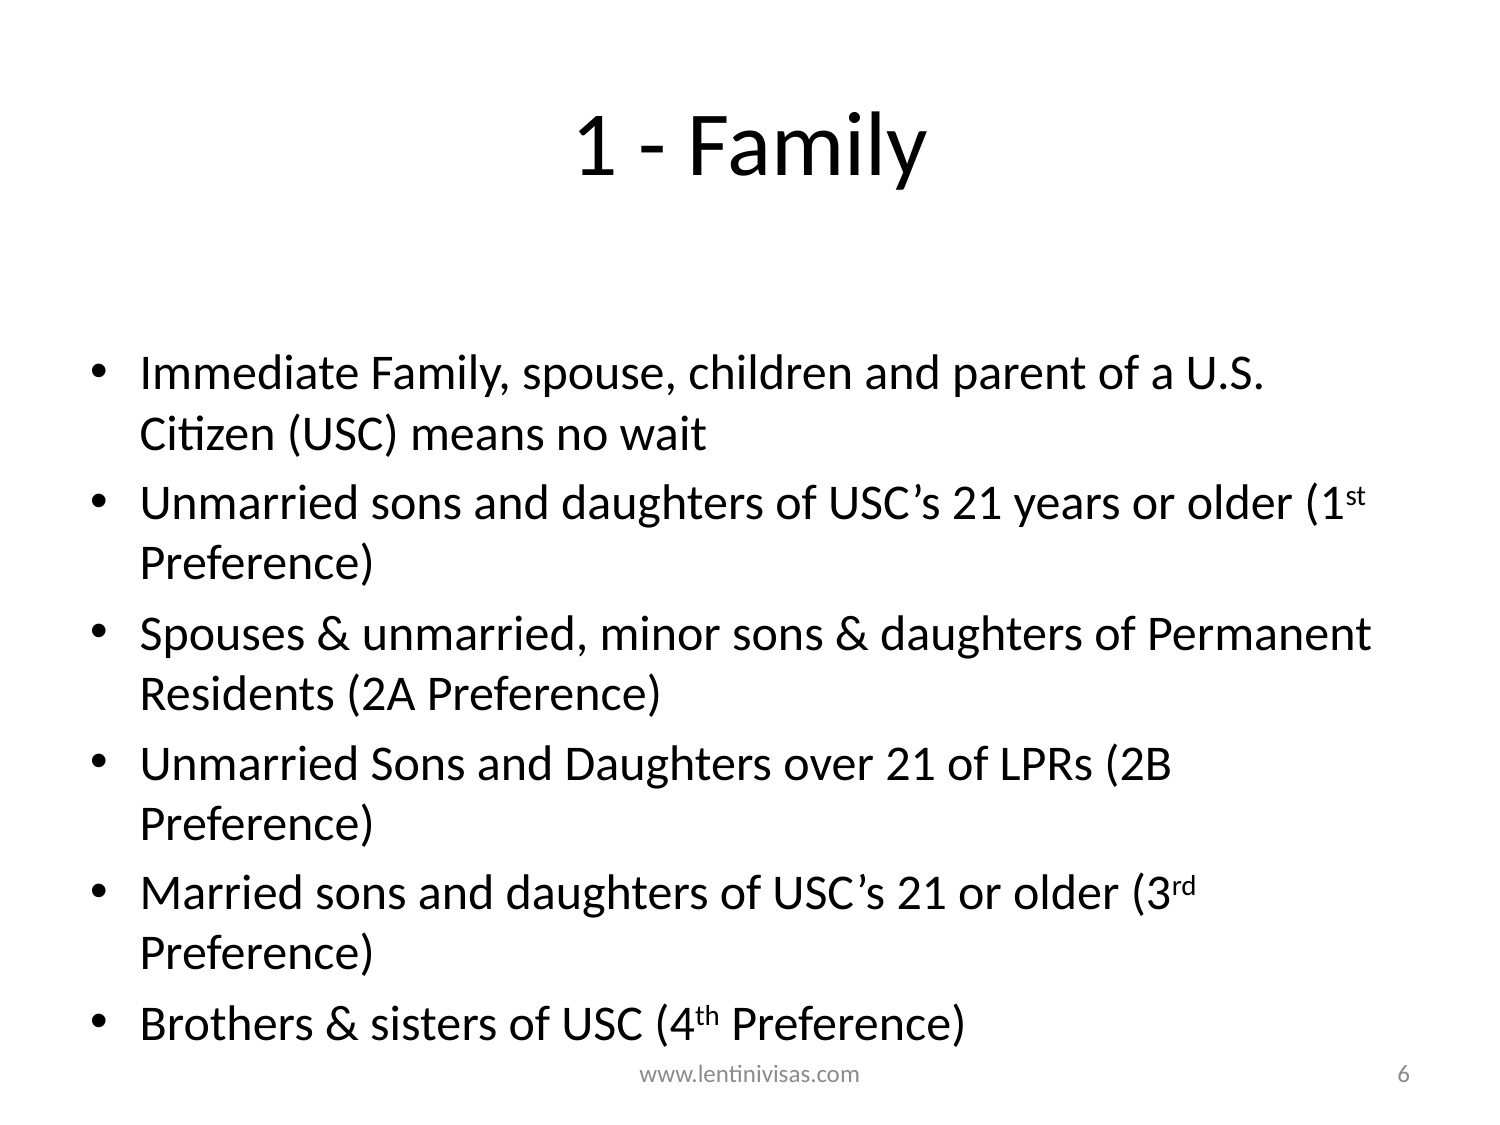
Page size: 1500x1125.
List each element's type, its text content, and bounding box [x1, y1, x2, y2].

list Immediate Family, spouse, children and parent of a U.S. Citizen (USC) means no wait Unmarried sons and daughters of USC’s 21 years or older (1st Preference) Spouses & unmarried, minor sons & daughters of Permanent Residents (2A Preference) Unmarried Sons and Daughters over 21 of LPRs (2B Preference) Married sons and daughters of USC’s 21 or older (3rd Preference) Brothers & sisters of USC (4th Preference) [75, 262, 1425, 1063]
slide_number 6 [1074, 1042, 1425, 1103]
footer www.lentinivisas.com [512, 1042, 988, 1103]
title 1 - Family [75, 45, 1425, 233]
